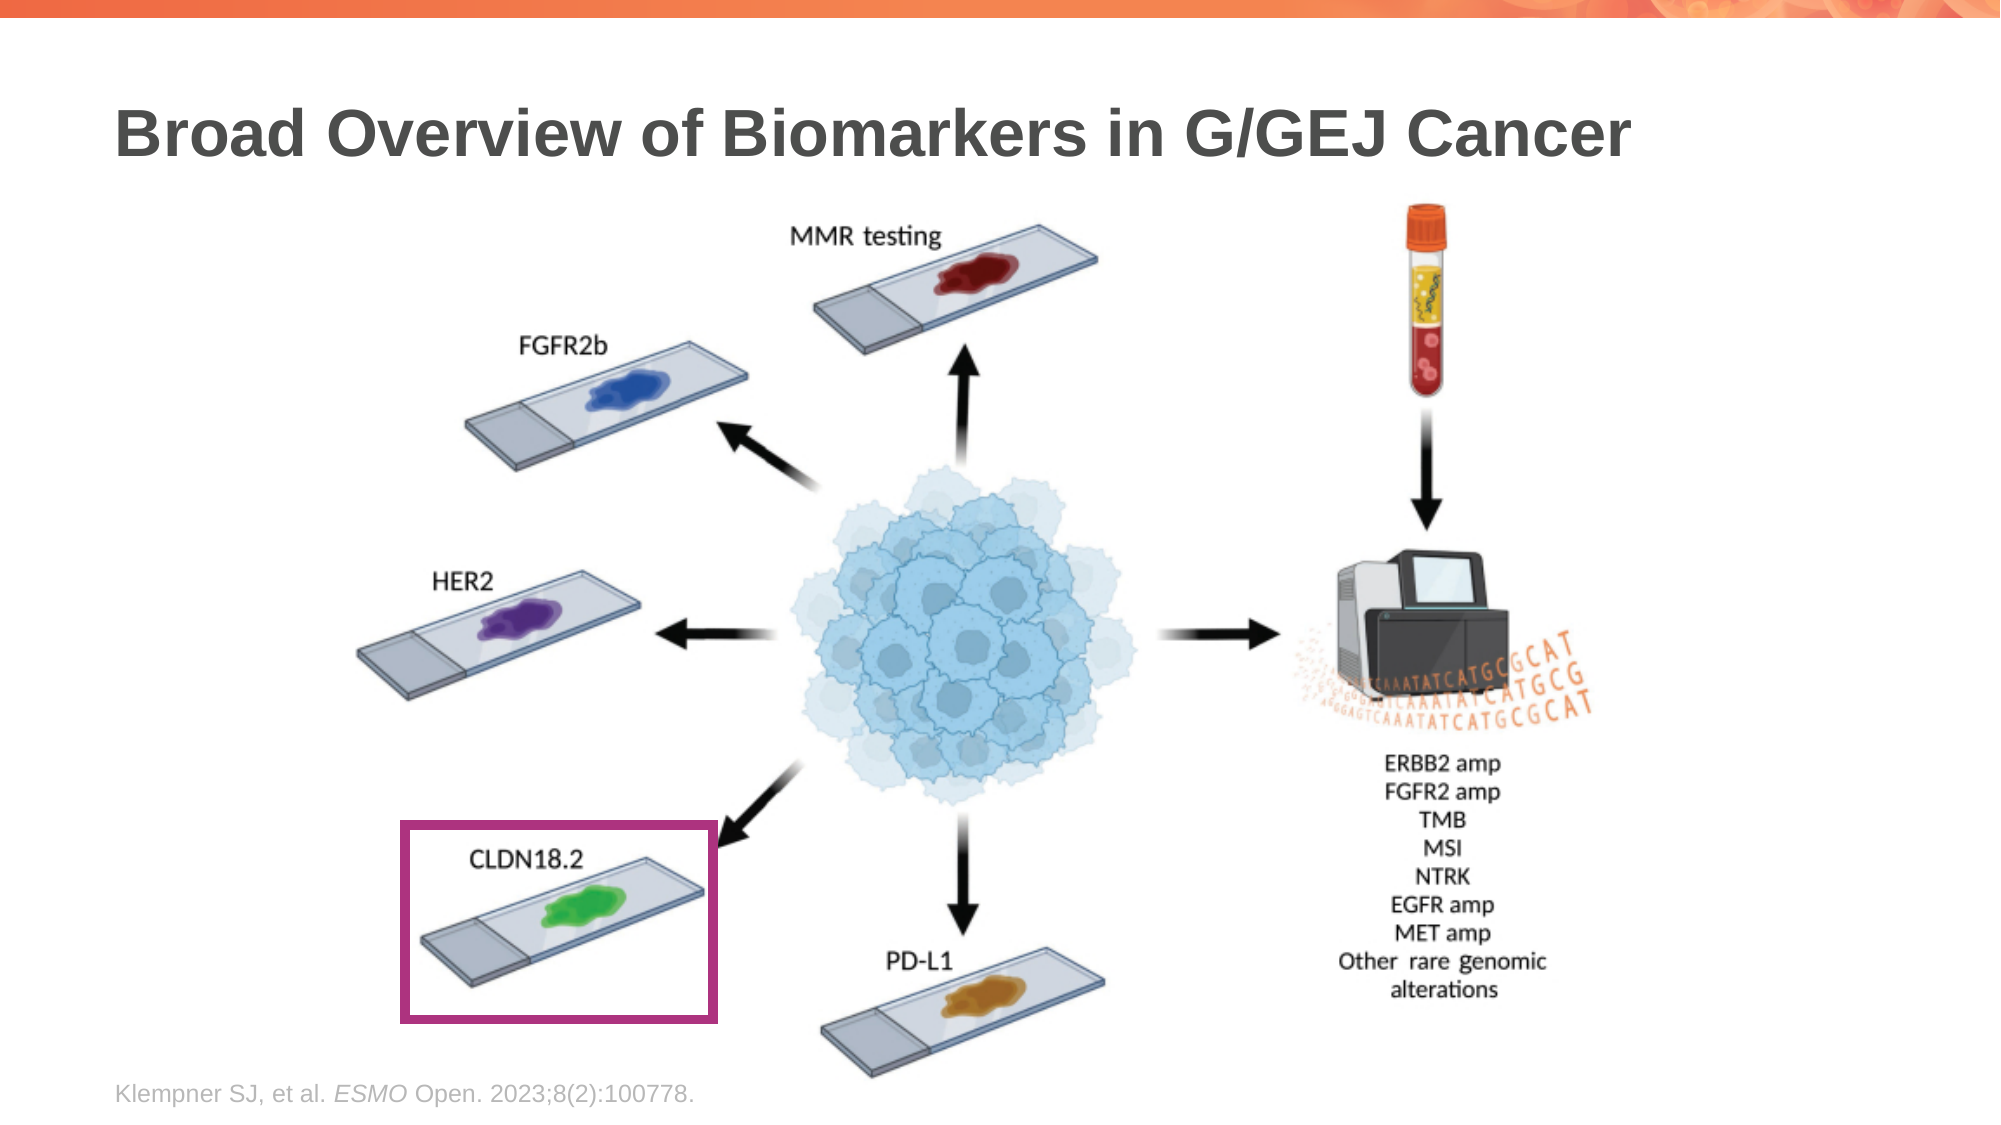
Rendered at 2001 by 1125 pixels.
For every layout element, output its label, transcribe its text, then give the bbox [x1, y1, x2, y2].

footer Klempner SJ, et al. ESMO Open. 2023;8(2):100778. [99, 1042, 1825, 1116]
title Broad Overview of Biomarkers in G/GEJ Cancer [99, 32, 1863, 228]
picture [0, 0, 2000, 18]
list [337, 192, 1626, 1093]
